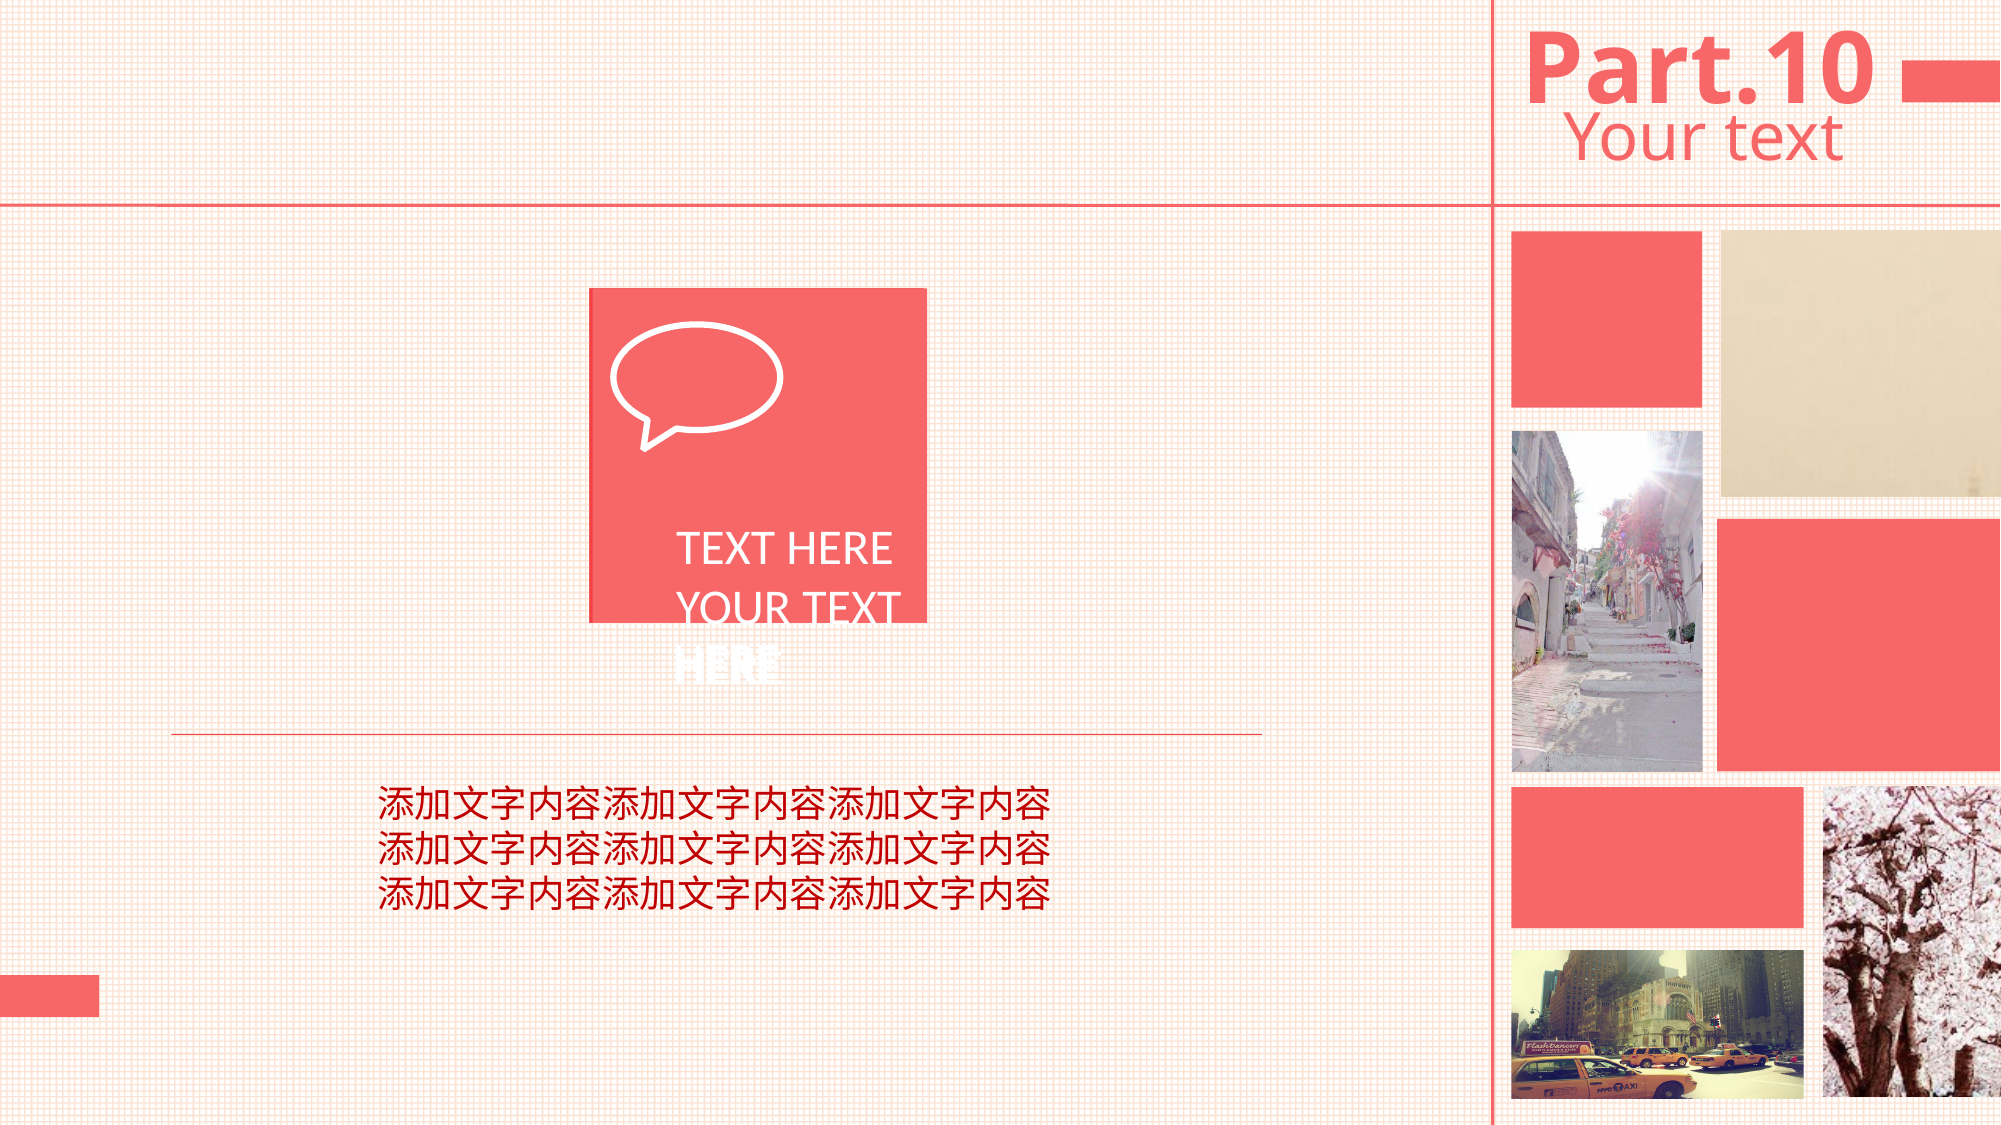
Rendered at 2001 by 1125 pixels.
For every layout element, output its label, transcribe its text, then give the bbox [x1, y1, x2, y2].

text_box [1935, 60, 2000, 103]
text_box Part.10 [1507, 0, 1935, 132]
text_box [1511, 431, 1703, 772]
picture [0, 206, 1492, 1125]
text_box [592, 288, 954, 624]
text_box [1511, 231, 1703, 408]
text_box [1721, 230, 2000, 497]
text_box [0, 975, 100, 1018]
text_box [1511, 950, 1804, 1099]
text_box 添加文字内容添加文字内容添加文字内容添加文字内容添加文字内容添加文字内容添加文字内容添加文字内容添加文字内容 [362, 772, 1071, 923]
text_box Your text [1548, 86, 1961, 182]
text_box [1511, 787, 1804, 929]
text_box [1717, 518, 2000, 772]
text_box [1822, 786, 2000, 1097]
picture [1493, 0, 2001, 1125]
picture [0, 0, 1492, 205]
